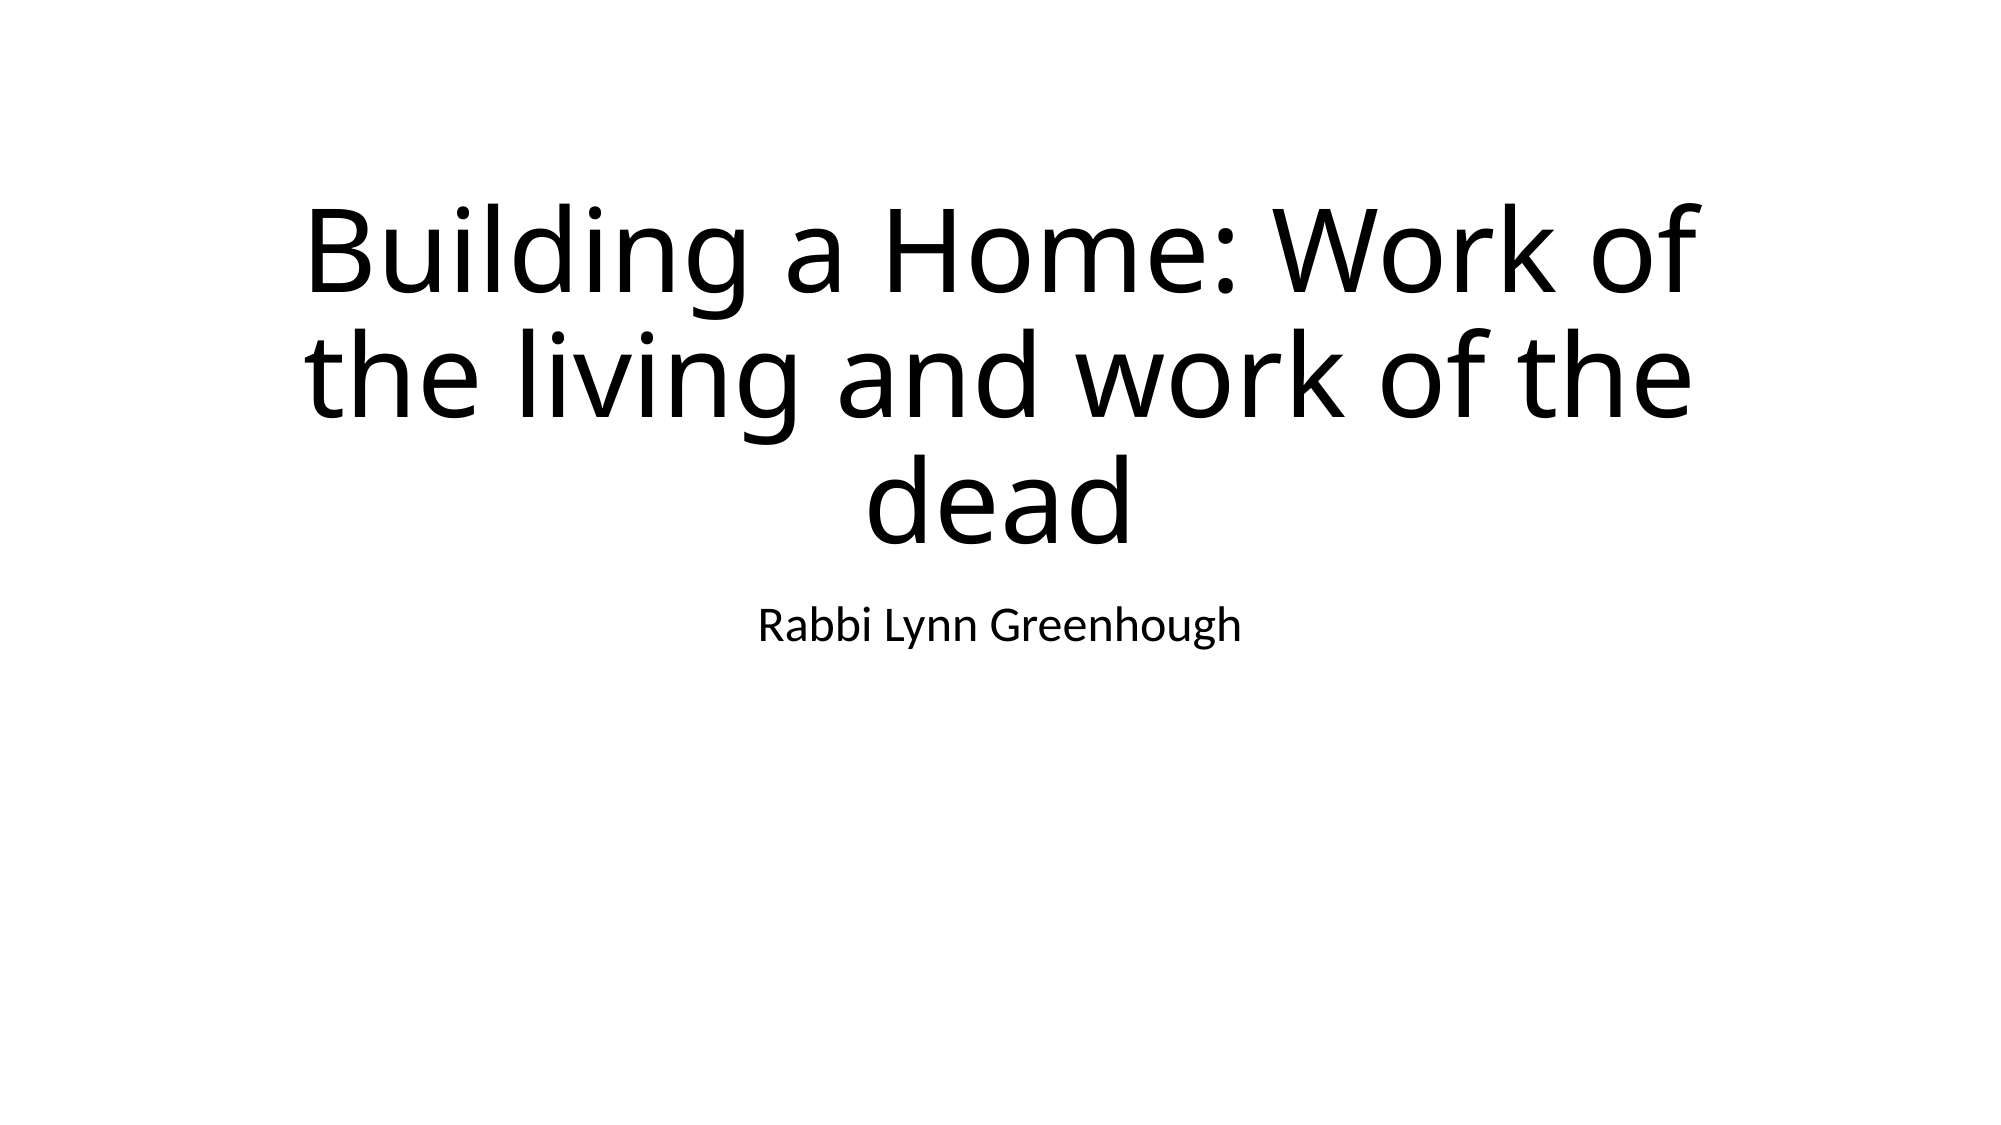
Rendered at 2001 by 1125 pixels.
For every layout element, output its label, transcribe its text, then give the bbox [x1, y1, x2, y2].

title Building a Home: Work of the living and work of the dead [249, 184, 1750, 576]
subtitle Rabbi Lynn Greenhough [249, 590, 1750, 863]
